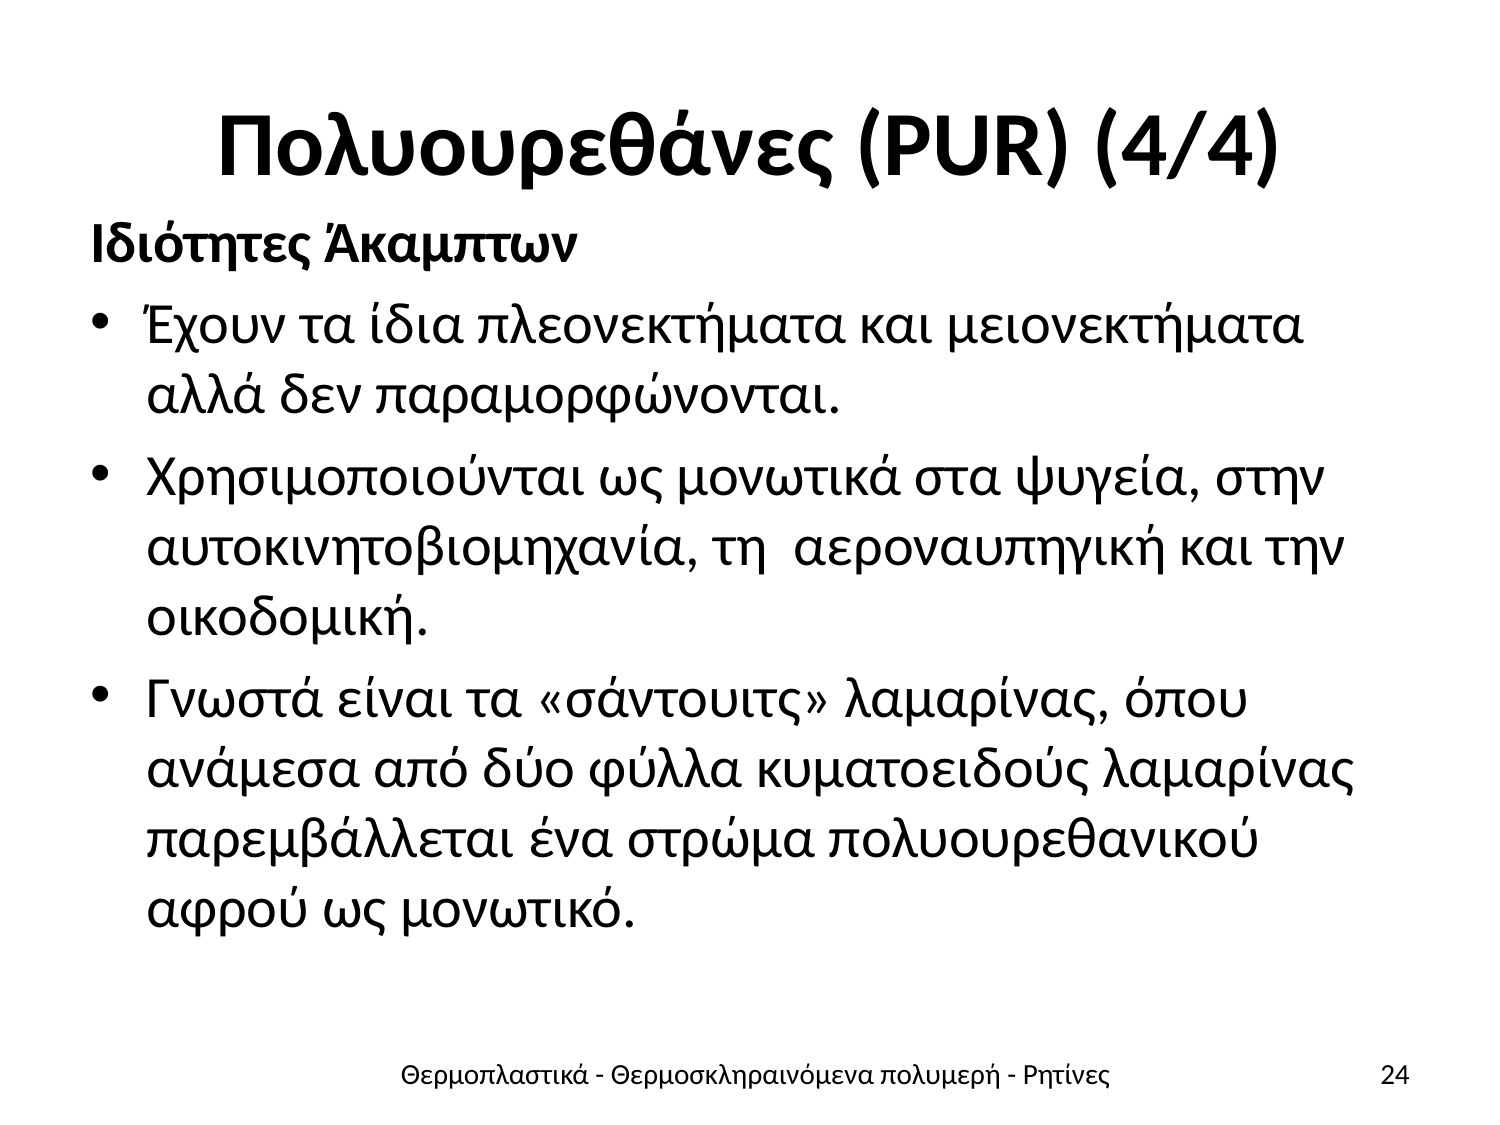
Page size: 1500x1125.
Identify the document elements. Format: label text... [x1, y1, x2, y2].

list Ιδιότητες Άκαμπτων Έχουν τα ίδια πλεονεκτήματα και μειονεκτήματα αλλά δεν παραμορφώνονται. Χρησιμοποιούνται ως μονωτικά στα ψυγεία, στην αυτοκινητοβιομηχανία, τη αεροναυπηγική και την οικοδομική. Γνωστά είναι τα «σάντουιτς» λαμαρίνας, όπου ανάμεσα από δύο φύλλα κυματοειδούς λαμαρίνας παρεμβάλλεται ένα στρώμα πολυουρεθανικού αφρού ως μονωτικό. [75, 196, 1425, 1035]
slide_number 24 [1074, 1042, 1425, 1103]
title Πολυουρεθάνες (PUR) (4/4) [75, 45, 1425, 196]
footer Θερμοπλαστικά - Θερμοσκληραινόμενα πολυμερή - Ρητίνες [289, 1042, 1074, 1103]
